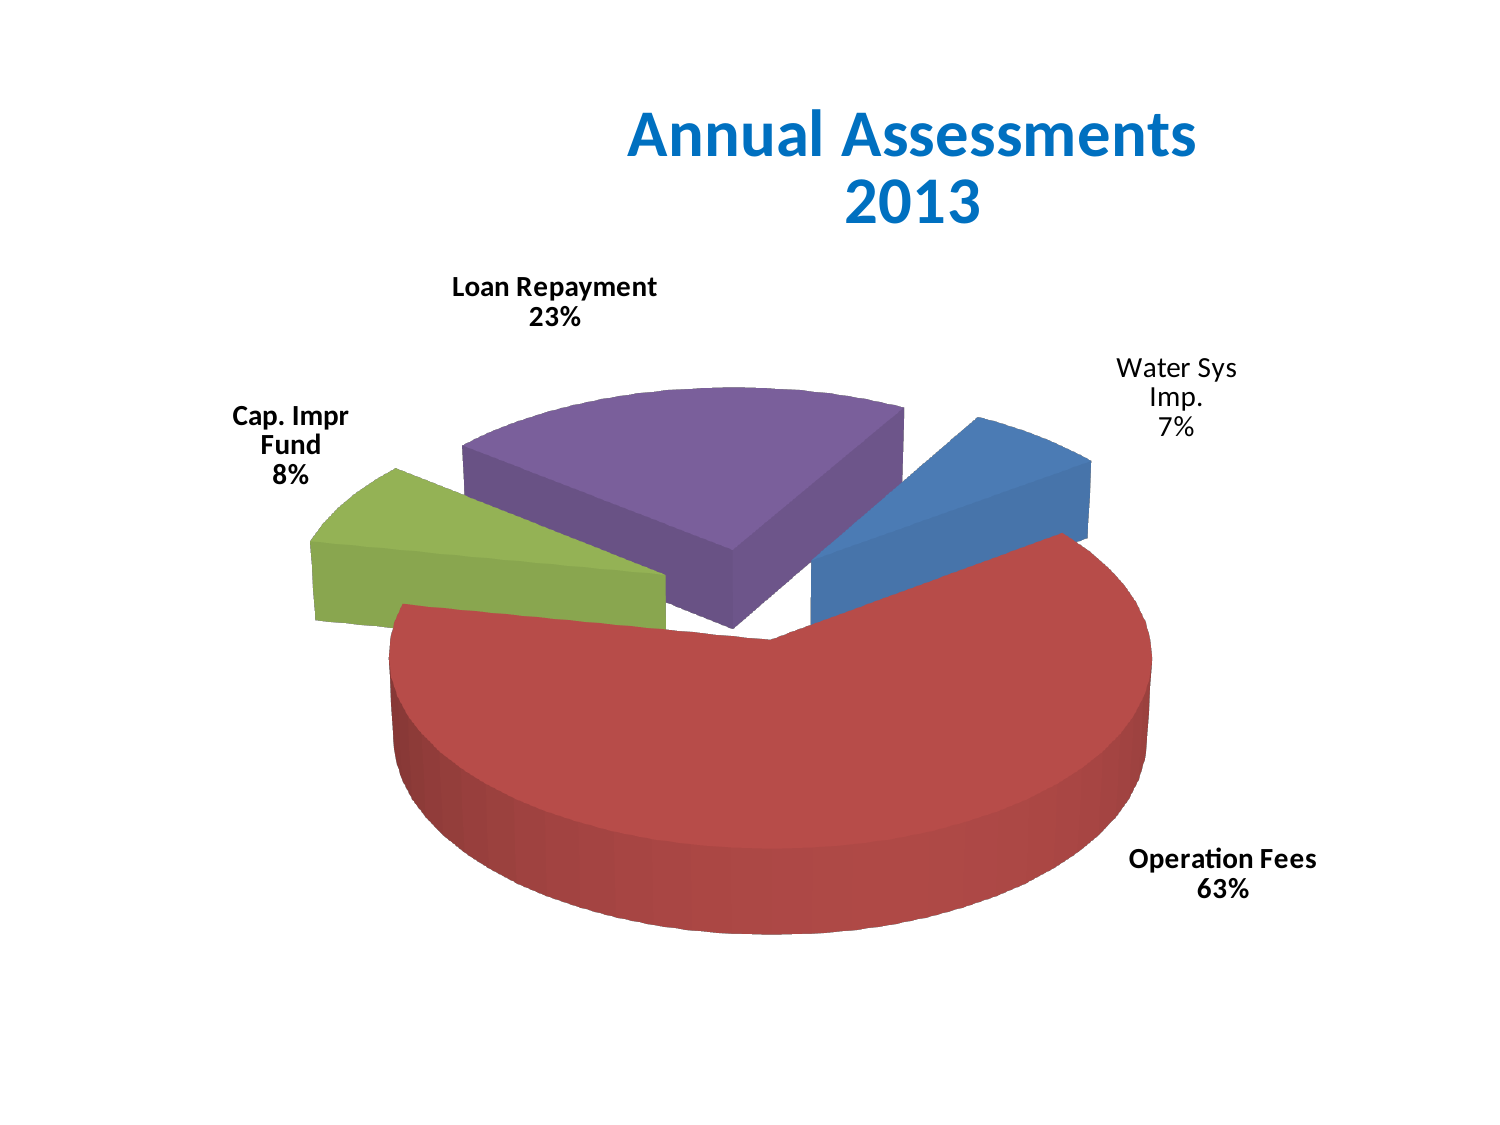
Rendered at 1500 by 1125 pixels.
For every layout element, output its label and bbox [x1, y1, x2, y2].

chart [0, 0, 1500, 1125]
